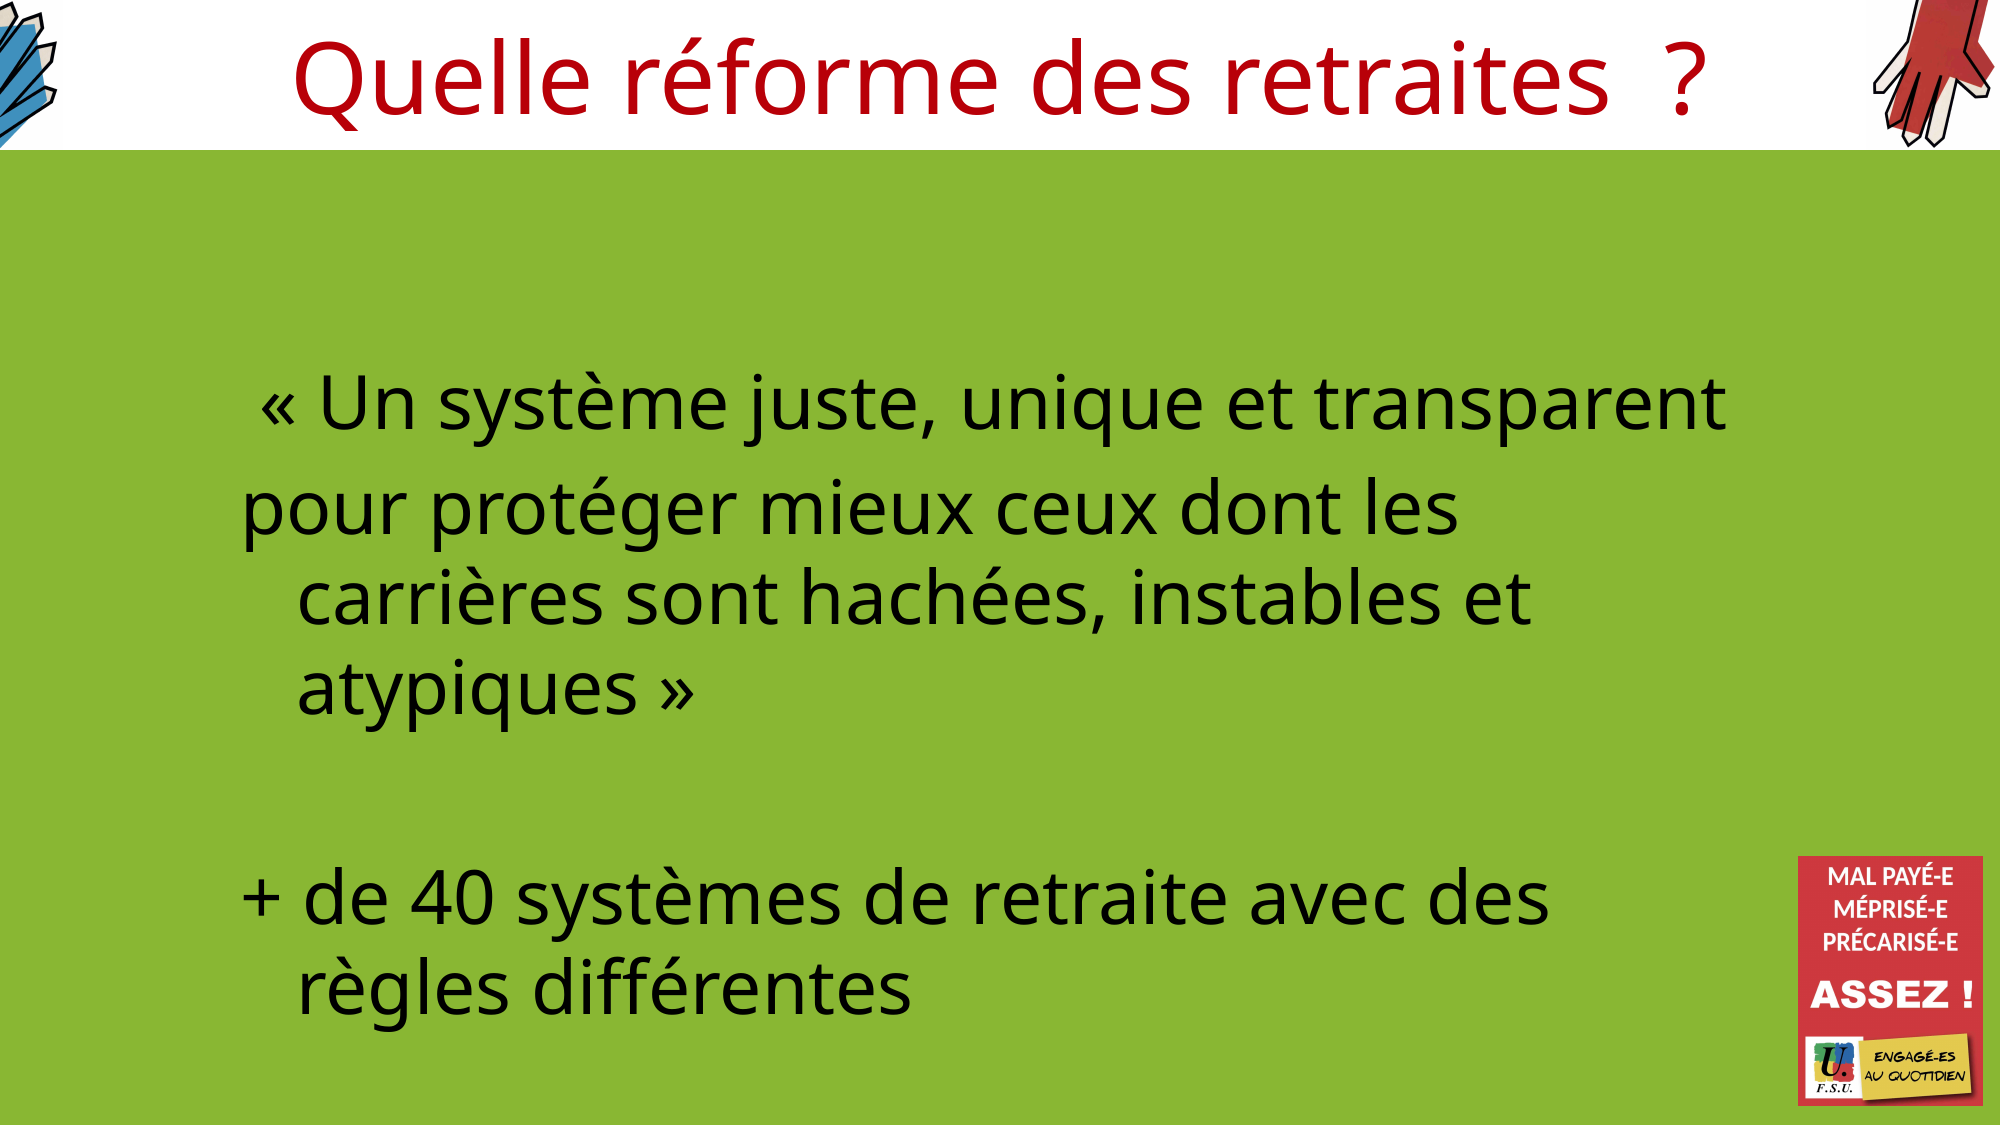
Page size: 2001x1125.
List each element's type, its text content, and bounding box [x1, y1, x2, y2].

picture [1865, 0, 2000, 151]
picture [1798, 856, 1983, 1106]
text_box Quelle réforme des retraites ? [63, 0, 1863, 150]
text_box « Un système juste, unique et transparent pour protéger mieux ceux dont les carrières sont hachées, instables et atypiques » + de 40 systèmes de retraite avec des règles différentes [225, 347, 1767, 1011]
picture [0, 0, 63, 151]
